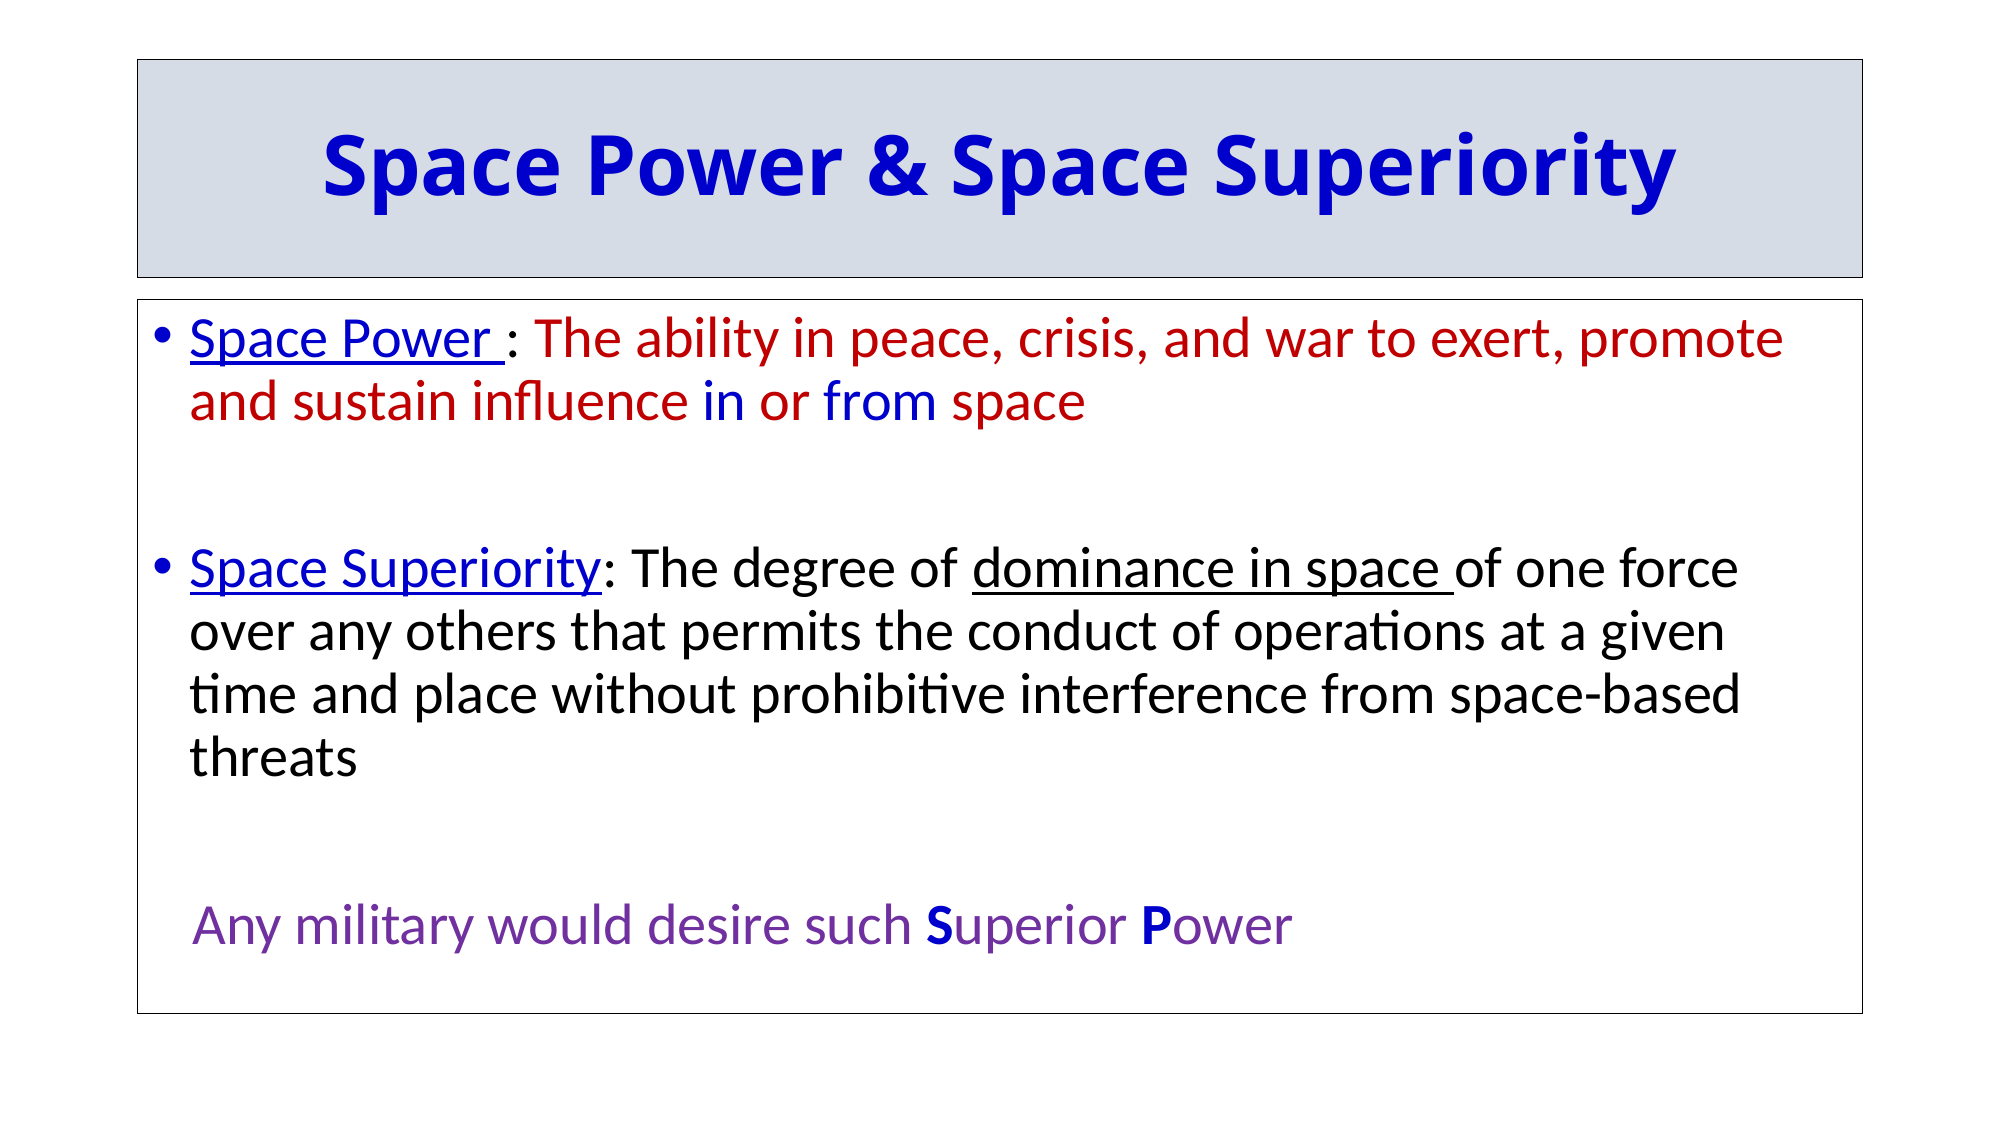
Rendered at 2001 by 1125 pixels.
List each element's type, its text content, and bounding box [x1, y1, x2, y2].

title Space Power & Space Superiority [137, 59, 1863, 278]
list Space Power : The ability in peace, crisis, and war to exert, promote and sustain influence in or from space Space Superiority: The degree of dominance in space of one force over any others that permits the conduct of operations at a given time and place without prohibitive interference from space-based threats Any military would desire such Superior Power [137, 299, 1863, 1014]
